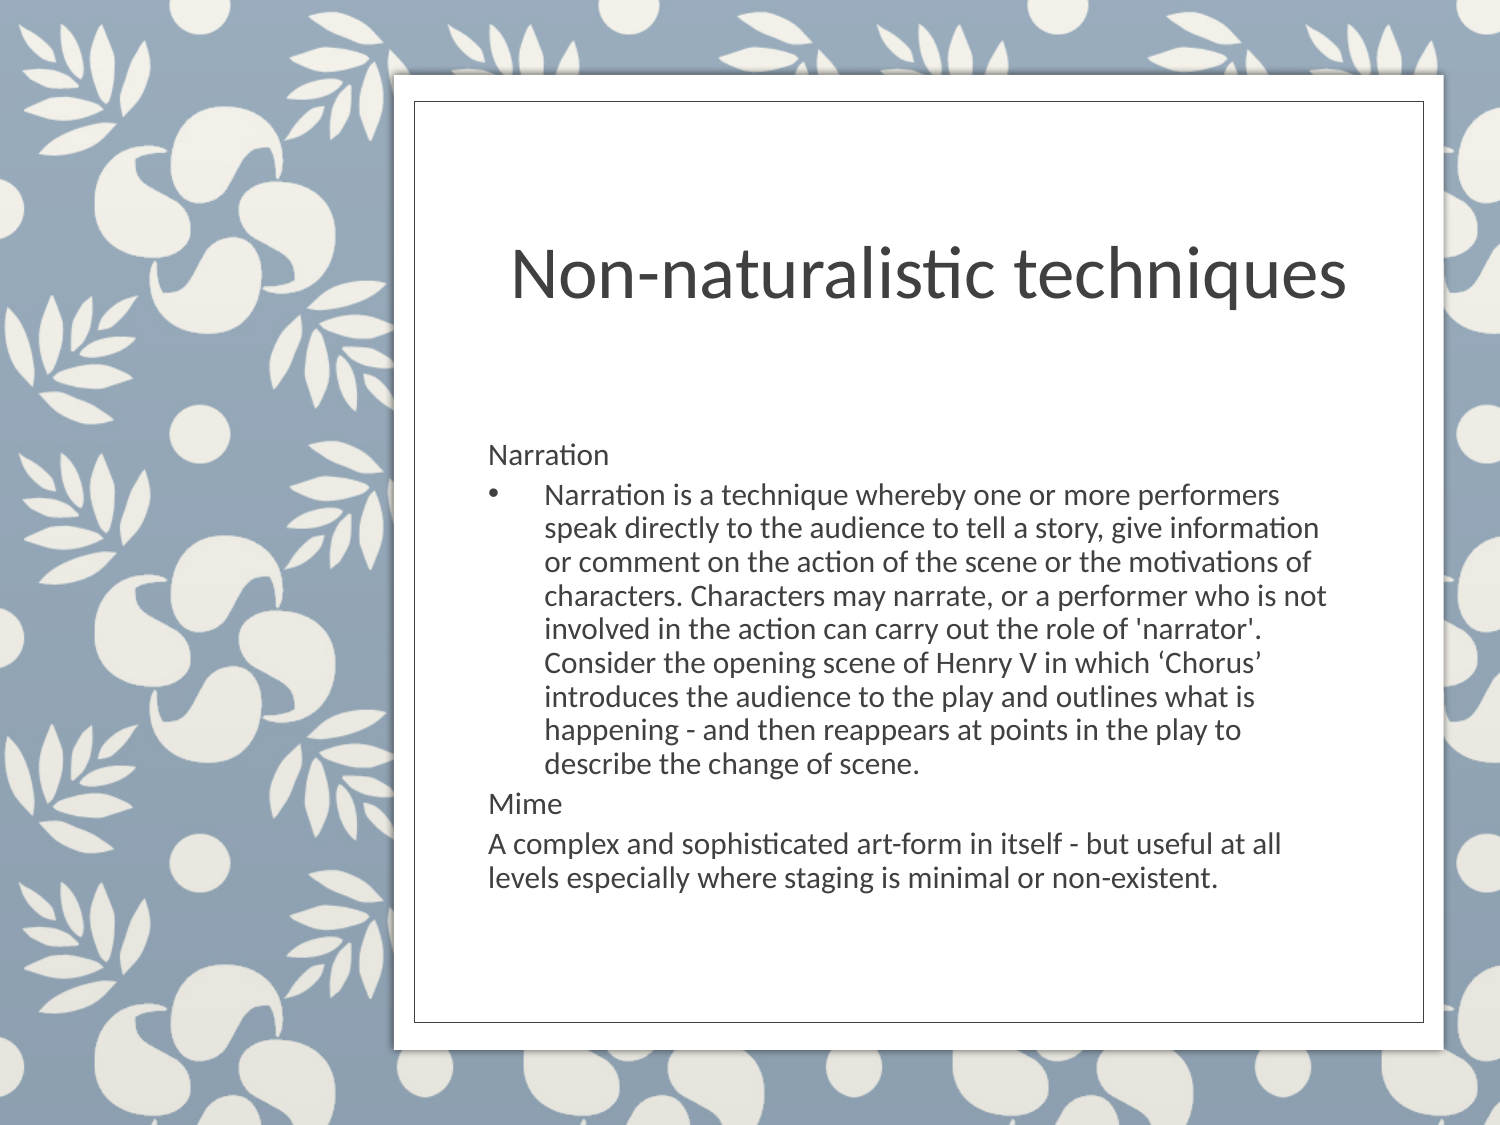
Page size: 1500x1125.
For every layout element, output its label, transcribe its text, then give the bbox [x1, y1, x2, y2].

text_box [393, 74, 1444, 1050]
title Non-naturalistic techniques [473, 144, 1386, 394]
text_box [414, 101, 1424, 1023]
text_box [0, 0, 1500, 1125]
list Narration Narration is a technique whereby one or more performers speak directly to the audience to tell a story, give information or comment on the action of the scene or the motivations of characters. Characters may narrate, or a performer who is not involved in the action can carry out the role of 'narrator'. Consider the opening scene of Henry V in which ‘Chorus’ introduces the audience to the play and outlines what is happening - and then reappears at points in the play to describe the change of scene. Mime A complex and sophisticated art-form in itself - but useful at all levels especially where staging is minimal or non-existent. [473, 430, 1365, 945]
